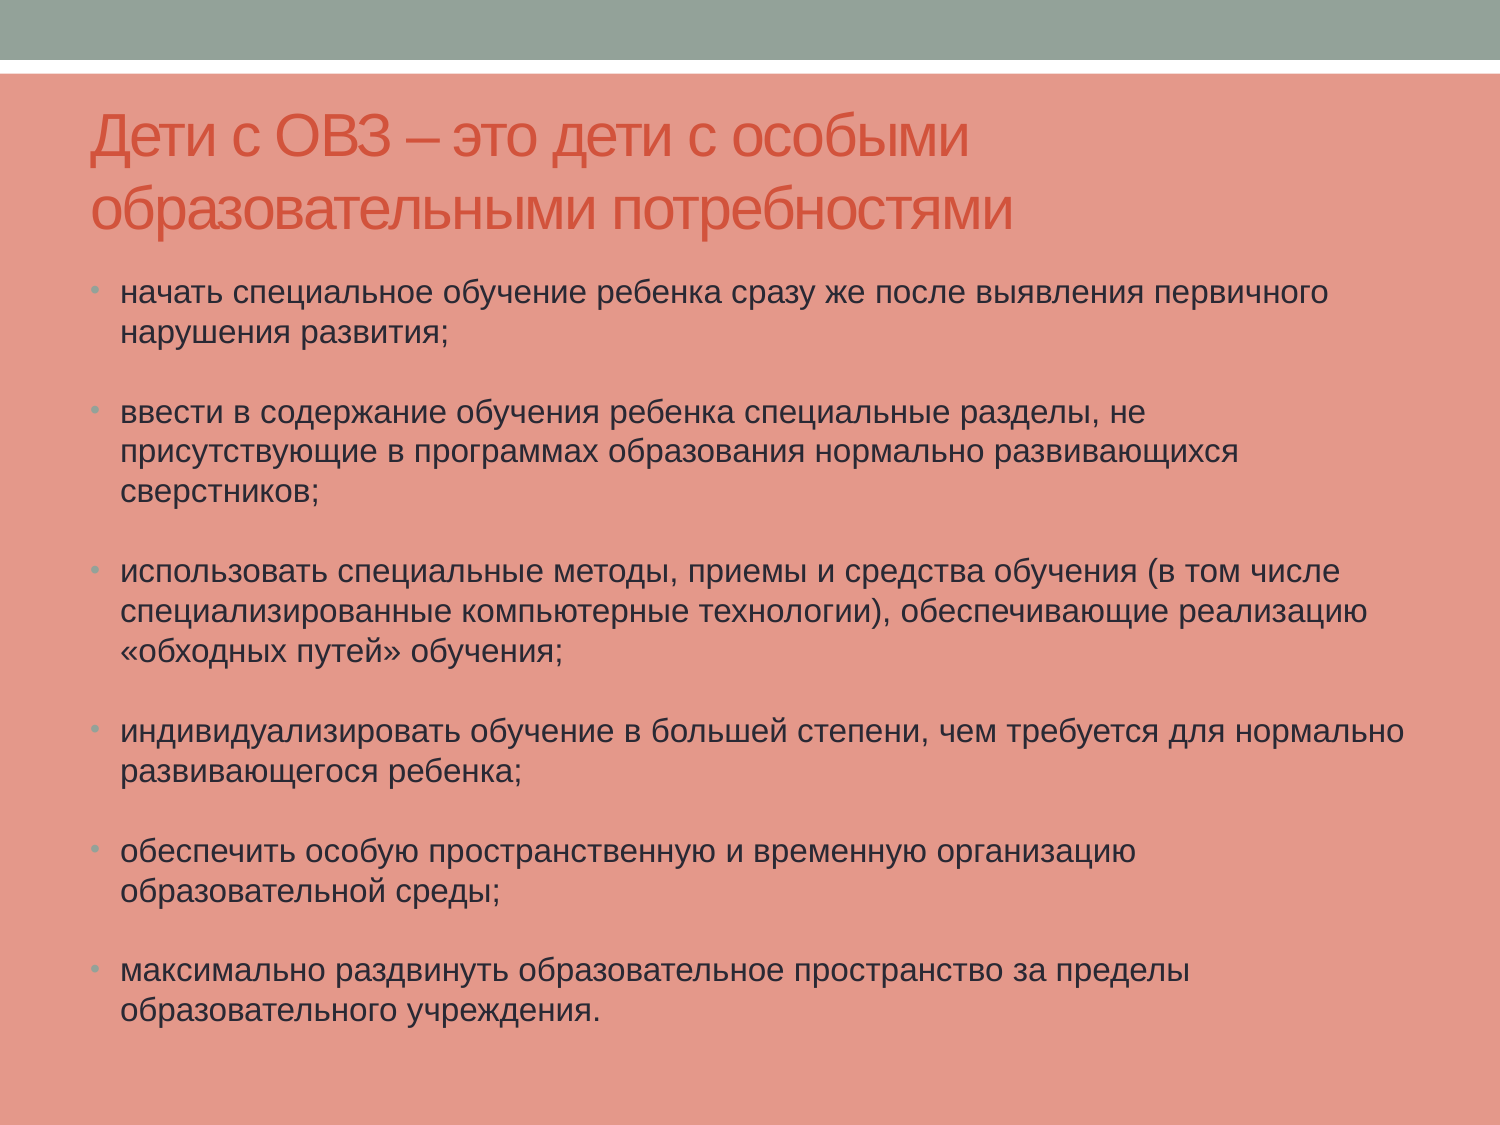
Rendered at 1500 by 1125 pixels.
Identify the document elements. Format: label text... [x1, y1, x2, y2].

title Дети с ОВЗ – это дети с особыми образовательными потребностями [75, 87, 1425, 250]
list начать специальное обучение ребенка сразу же после выявления первичного нарушения развития; ввести в содержание обучения ребенка специальные разделы, не присутствующие в программах образования нормально развивающихся сверстников; использовать специальные методы, приемы и средства обучения (в том числе специализированные компьютерные технологии), обеспечивающие реализацию «обходных путей» обучения; индивидуализировать обучение в большей степени, чем требуется для нормально развивающегося ребенка; обеспечить особую пространственную и временную организацию образовательной среды; максимально раздвинуть образовательное пространство за пределы образовательного учреждения. [75, 262, 1425, 1063]
